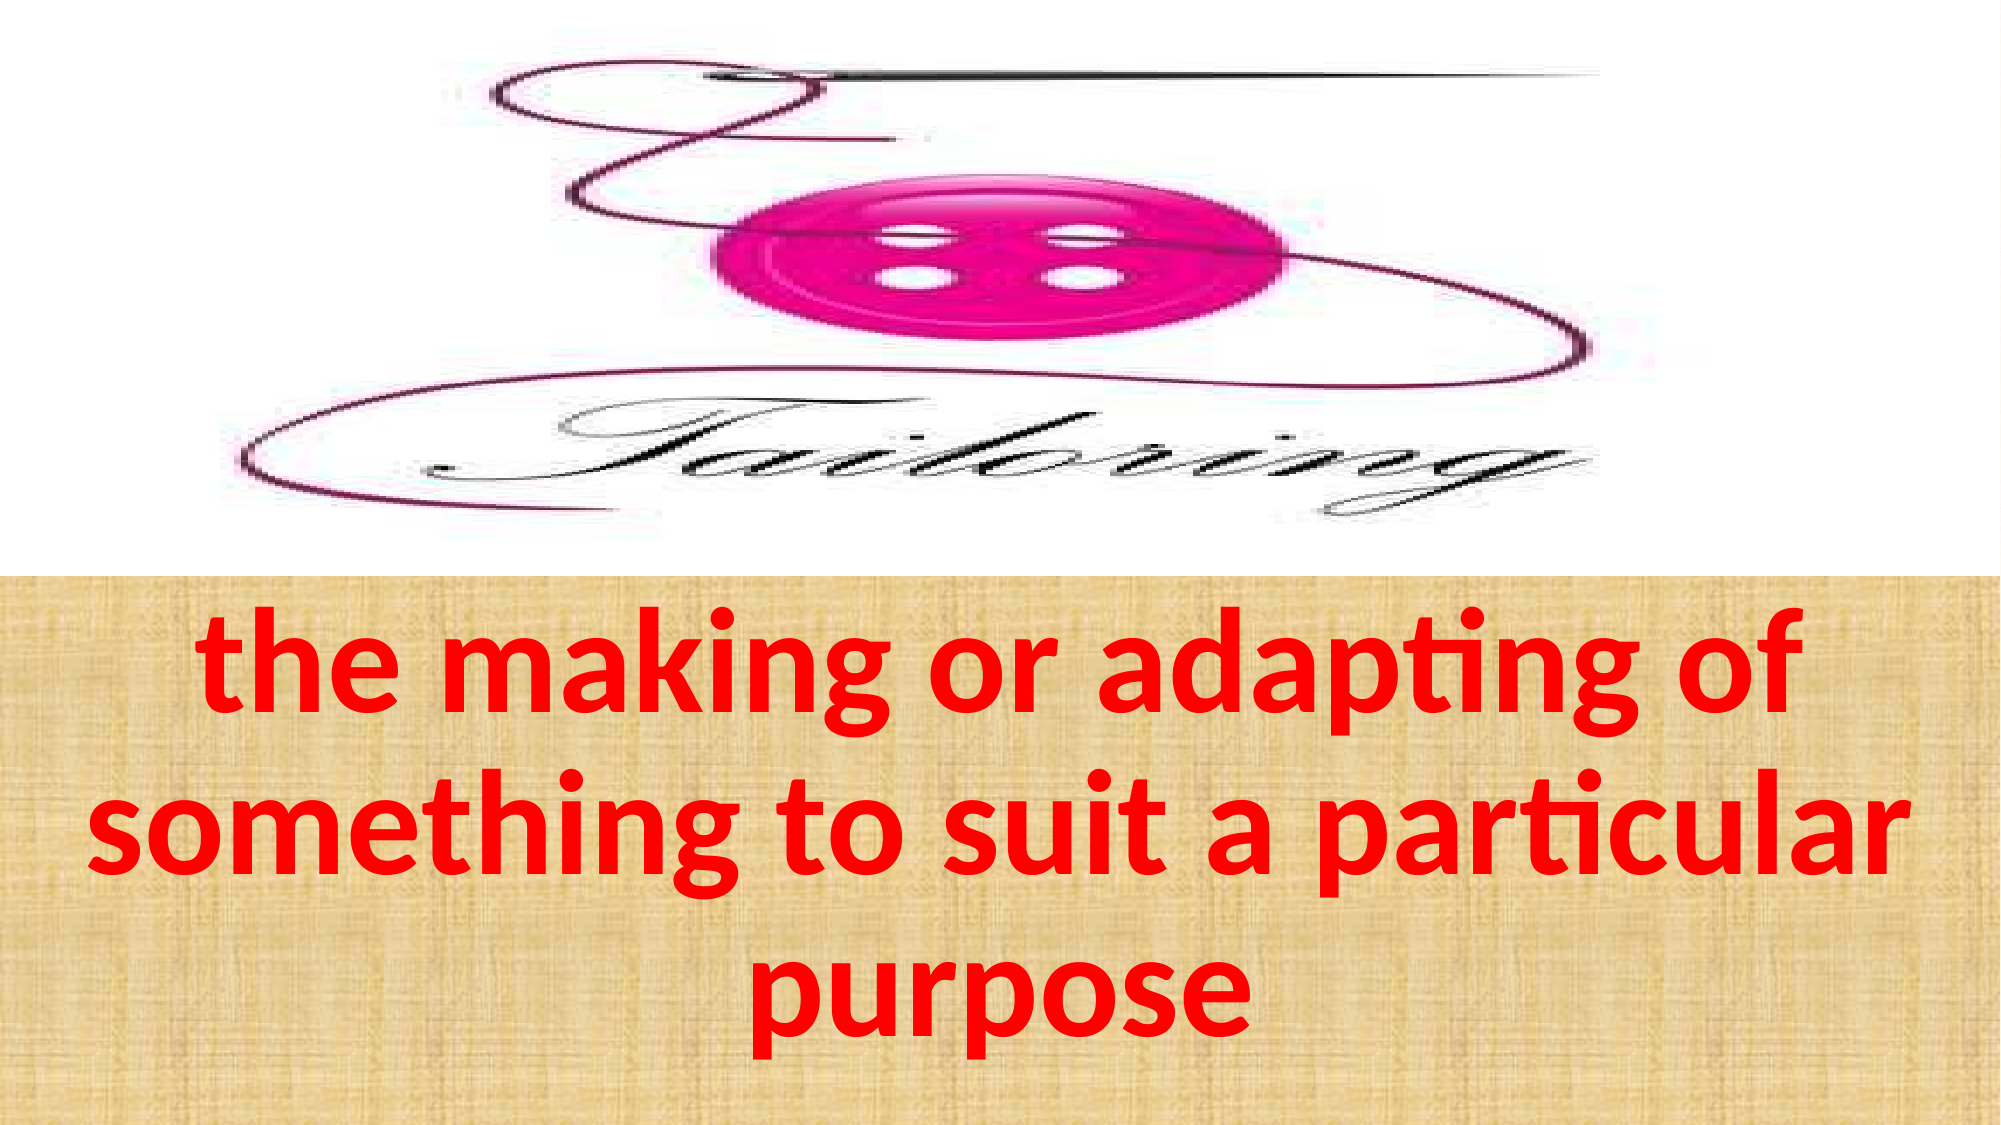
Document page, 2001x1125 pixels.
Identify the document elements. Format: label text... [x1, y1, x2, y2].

picture [0, 0, 2001, 1125]
subtitle the making or adapting of something to suit a particular purpose [0, 576, 2000, 1125]
